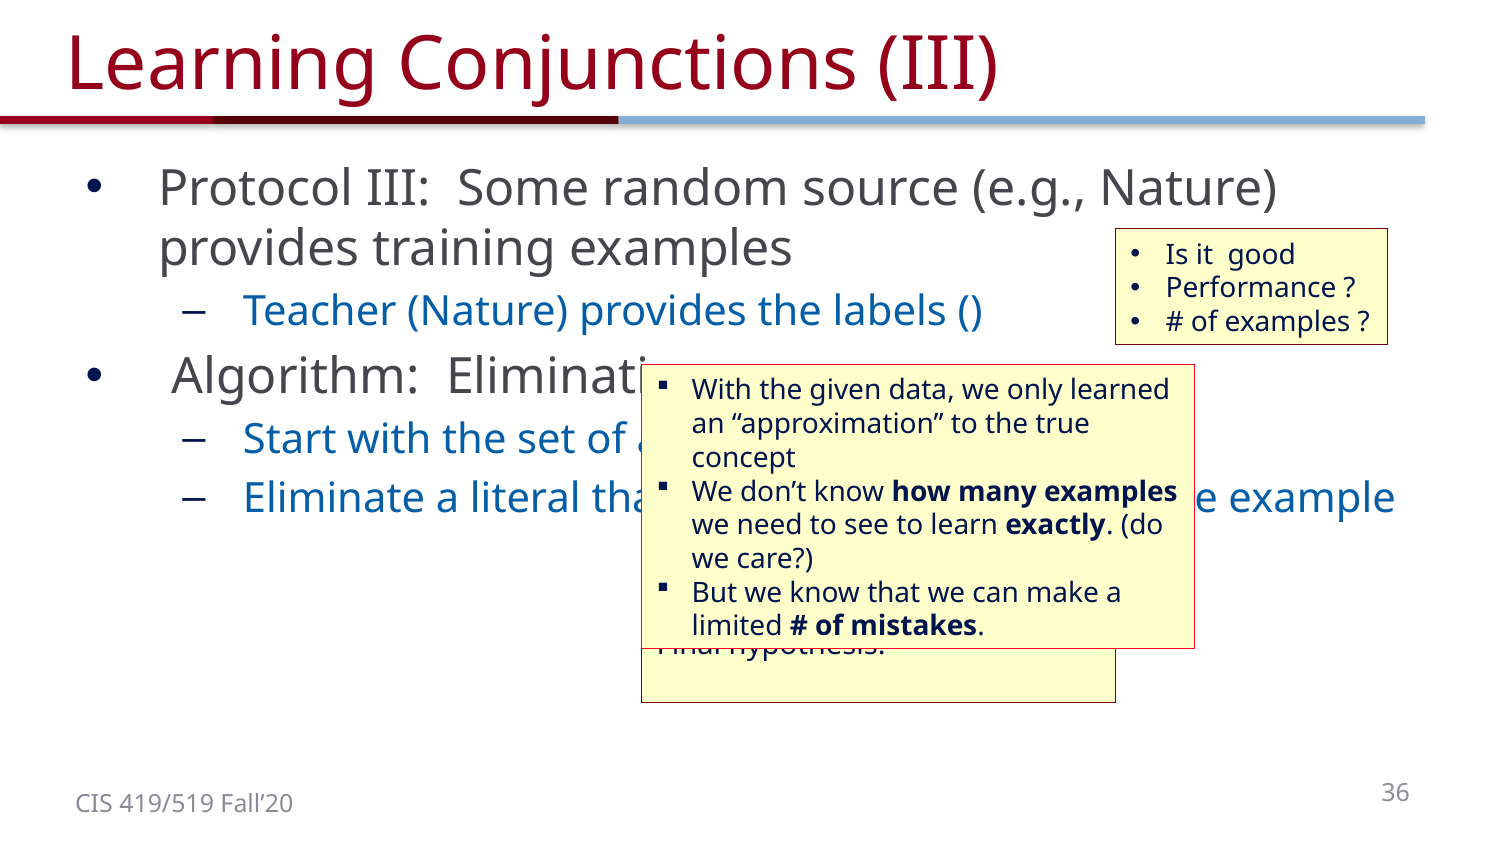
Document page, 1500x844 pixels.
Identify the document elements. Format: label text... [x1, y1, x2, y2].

text_box With the given data, we only learned an “approximation” to the true concept We don’t know how many examples we need to see to learn exactly. (do we care?) But we know that we can make a limited # of mistakes. [641, 364, 1195, 649]
title Learning Conjunctions (III) [50, 2, 1401, 117]
text_box Is it good Performance ? # of examples ? [1115, 228, 1388, 345]
slide_number 36 [1074, 770, 1425, 816]
